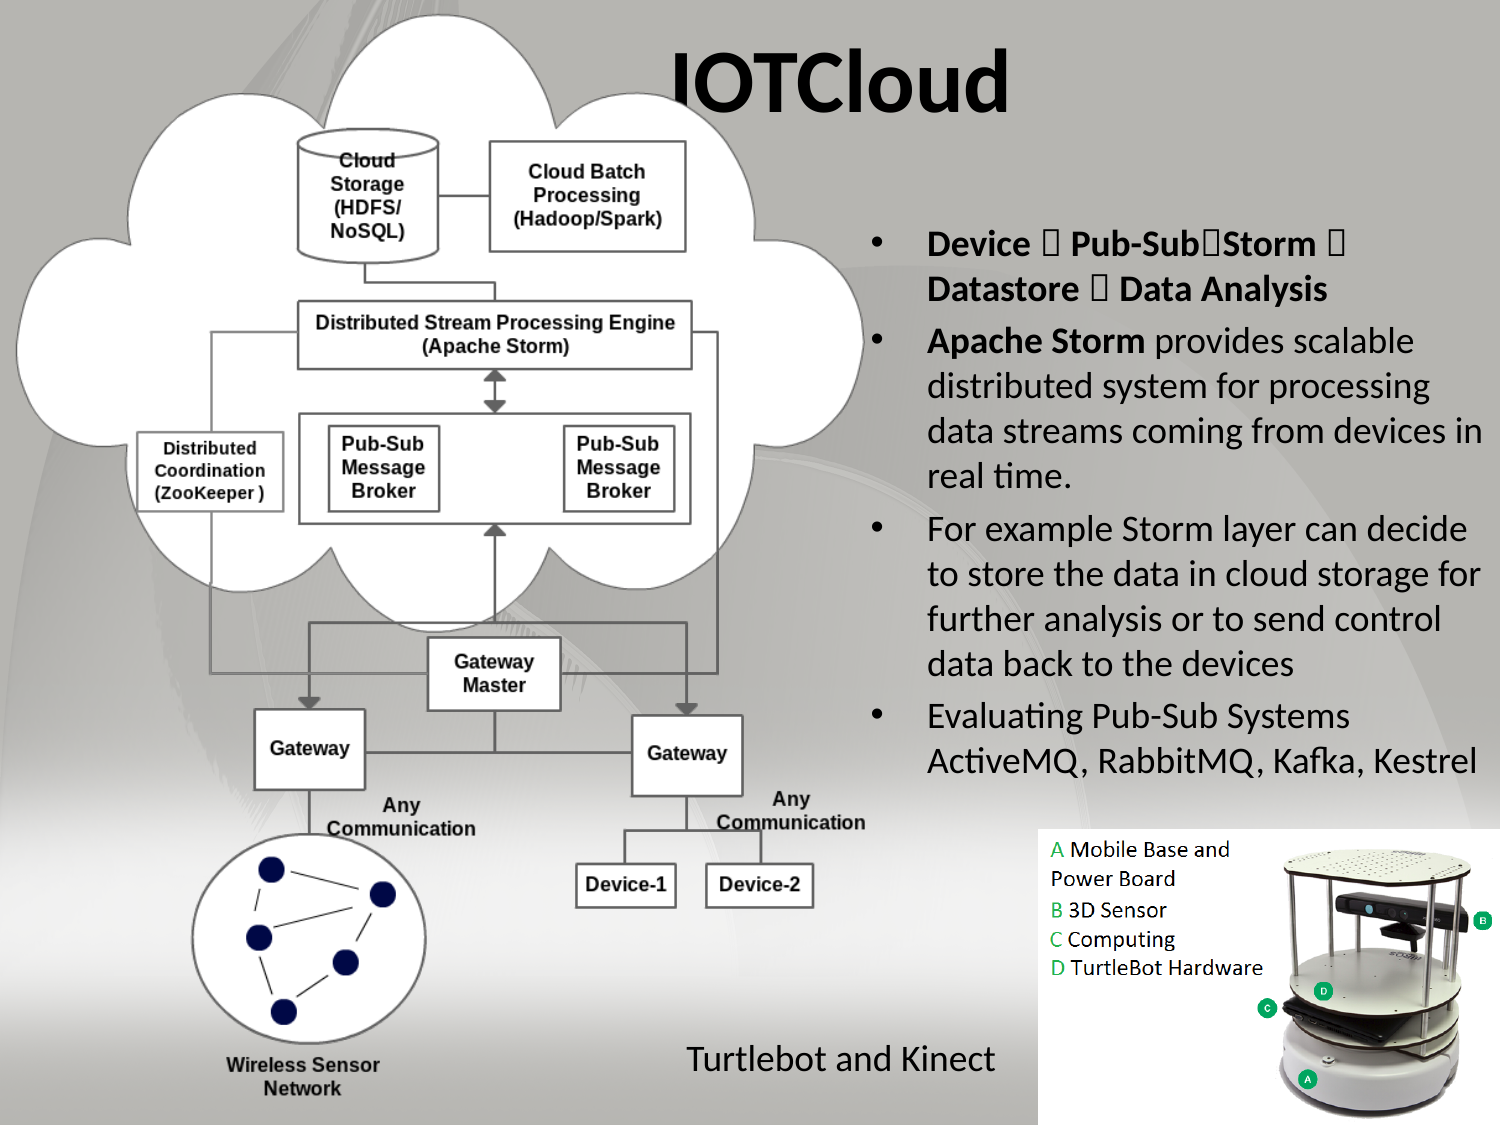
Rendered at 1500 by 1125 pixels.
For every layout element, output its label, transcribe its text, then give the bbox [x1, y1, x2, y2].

picture [0, 0, 1500, 1125]
text_box Turtlebot and Kinect [895, 1026, 1012, 1087]
list Device  Pub-SubStorm  Datastore  Data Analysis Apache Storm provides scalable distributed system for processing data streams coming from devices in real time. For example Storm layer can decide to store the data in cloud storage for further analysis or to send control data back to the devices Evaluating Pub-Sub Systems ActiveMQ, RabbitMQ, Kafka, Kestrel [895, 211, 1500, 808]
title IOTCloud [895, 13, 1098, 139]
